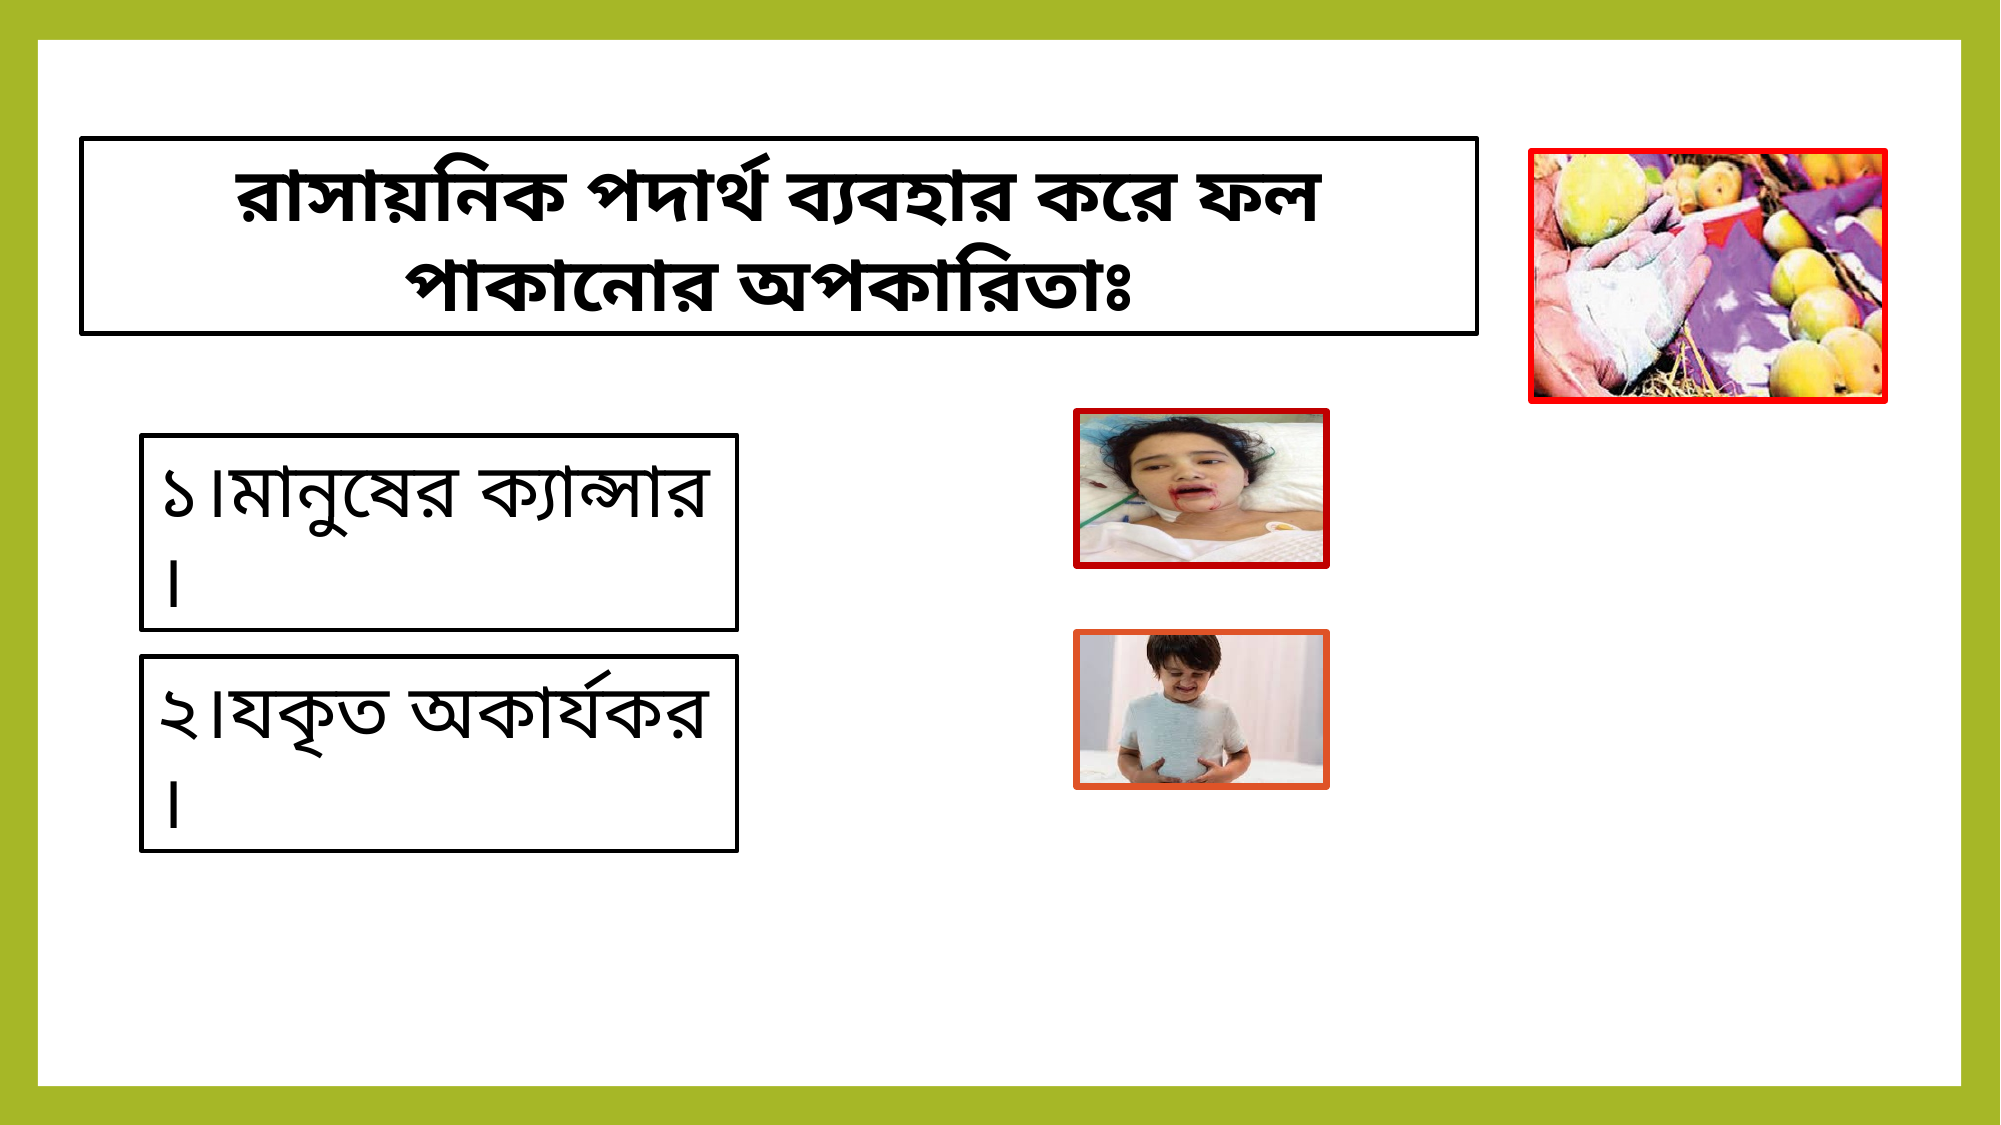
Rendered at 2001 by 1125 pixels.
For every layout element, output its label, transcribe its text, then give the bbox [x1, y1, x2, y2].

picture [1079, 634, 1324, 784]
text_box রাসায়নিক পদার্থ ব্যবহার করে ফল পাকানোর অপকারিতাঃ [81, 138, 1478, 334]
picture [1079, 414, 1324, 563]
picture [1534, 153, 1883, 398]
text_box ১।মানুষের ক্যান্সার । [141, 435, 738, 631]
text_box ২।যকৃত অকার্যকর । [141, 656, 738, 851]
